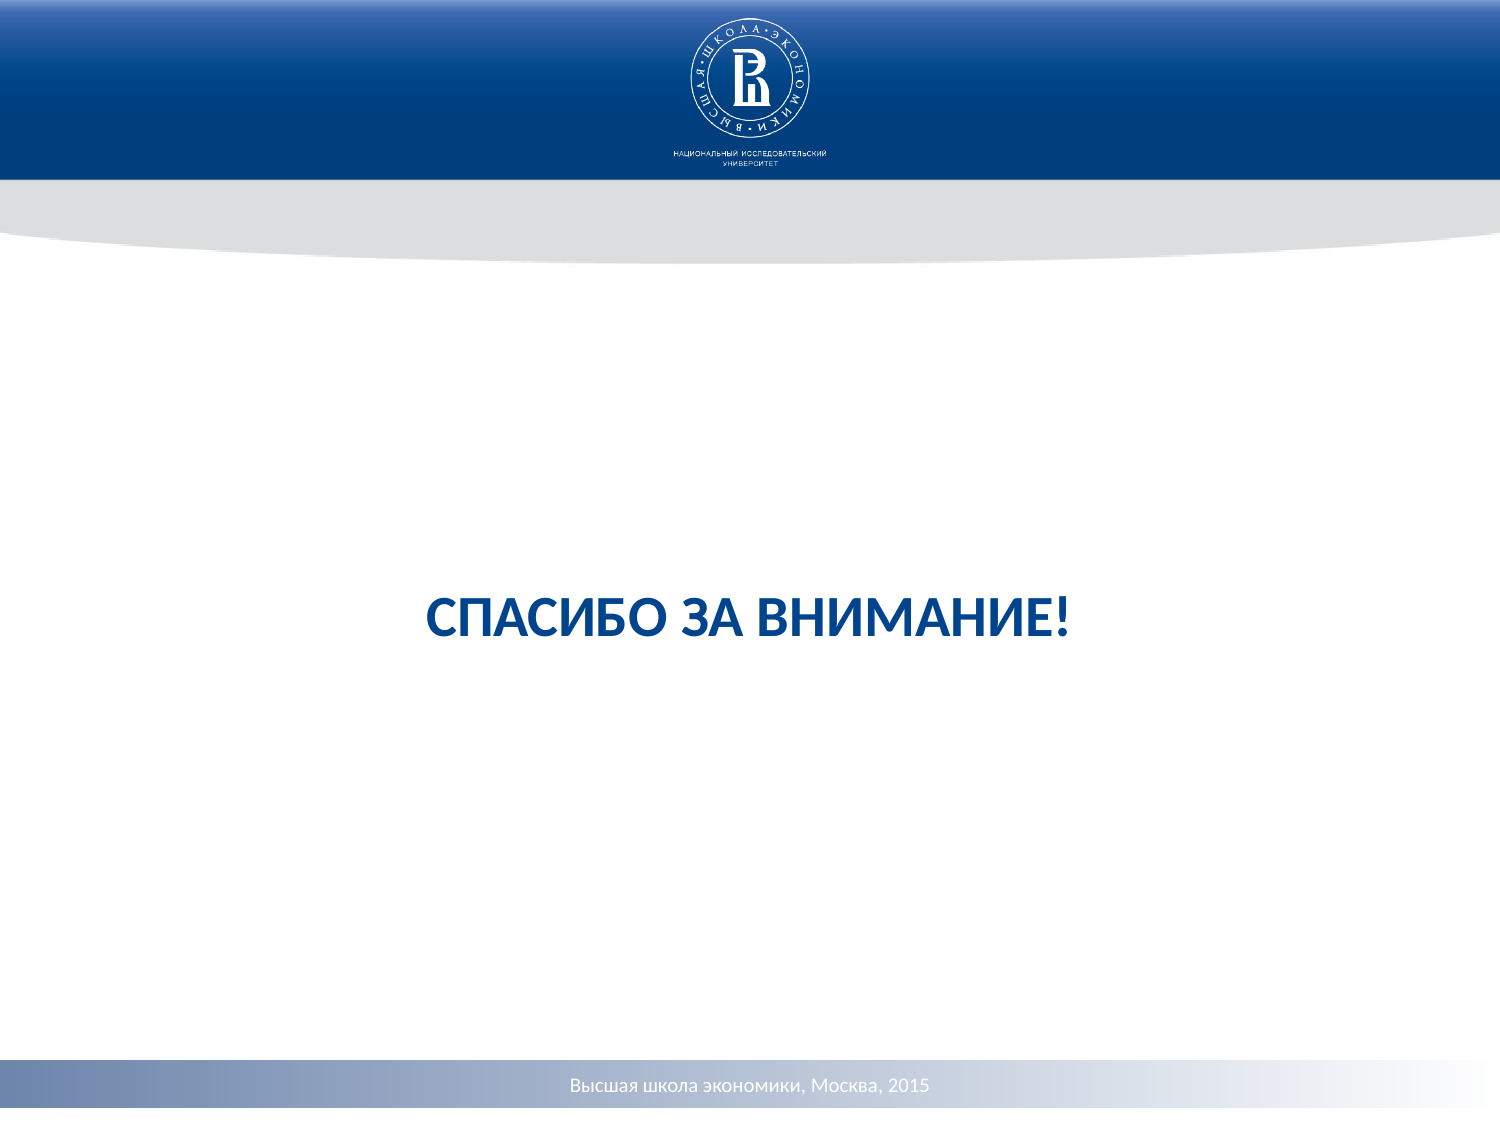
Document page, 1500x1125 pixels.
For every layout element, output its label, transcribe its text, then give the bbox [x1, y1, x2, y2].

picture [0, 0, 1500, 268]
text_box СПАСИБО ЗА ВНИМАНИЕ! [0, 570, 1500, 656]
